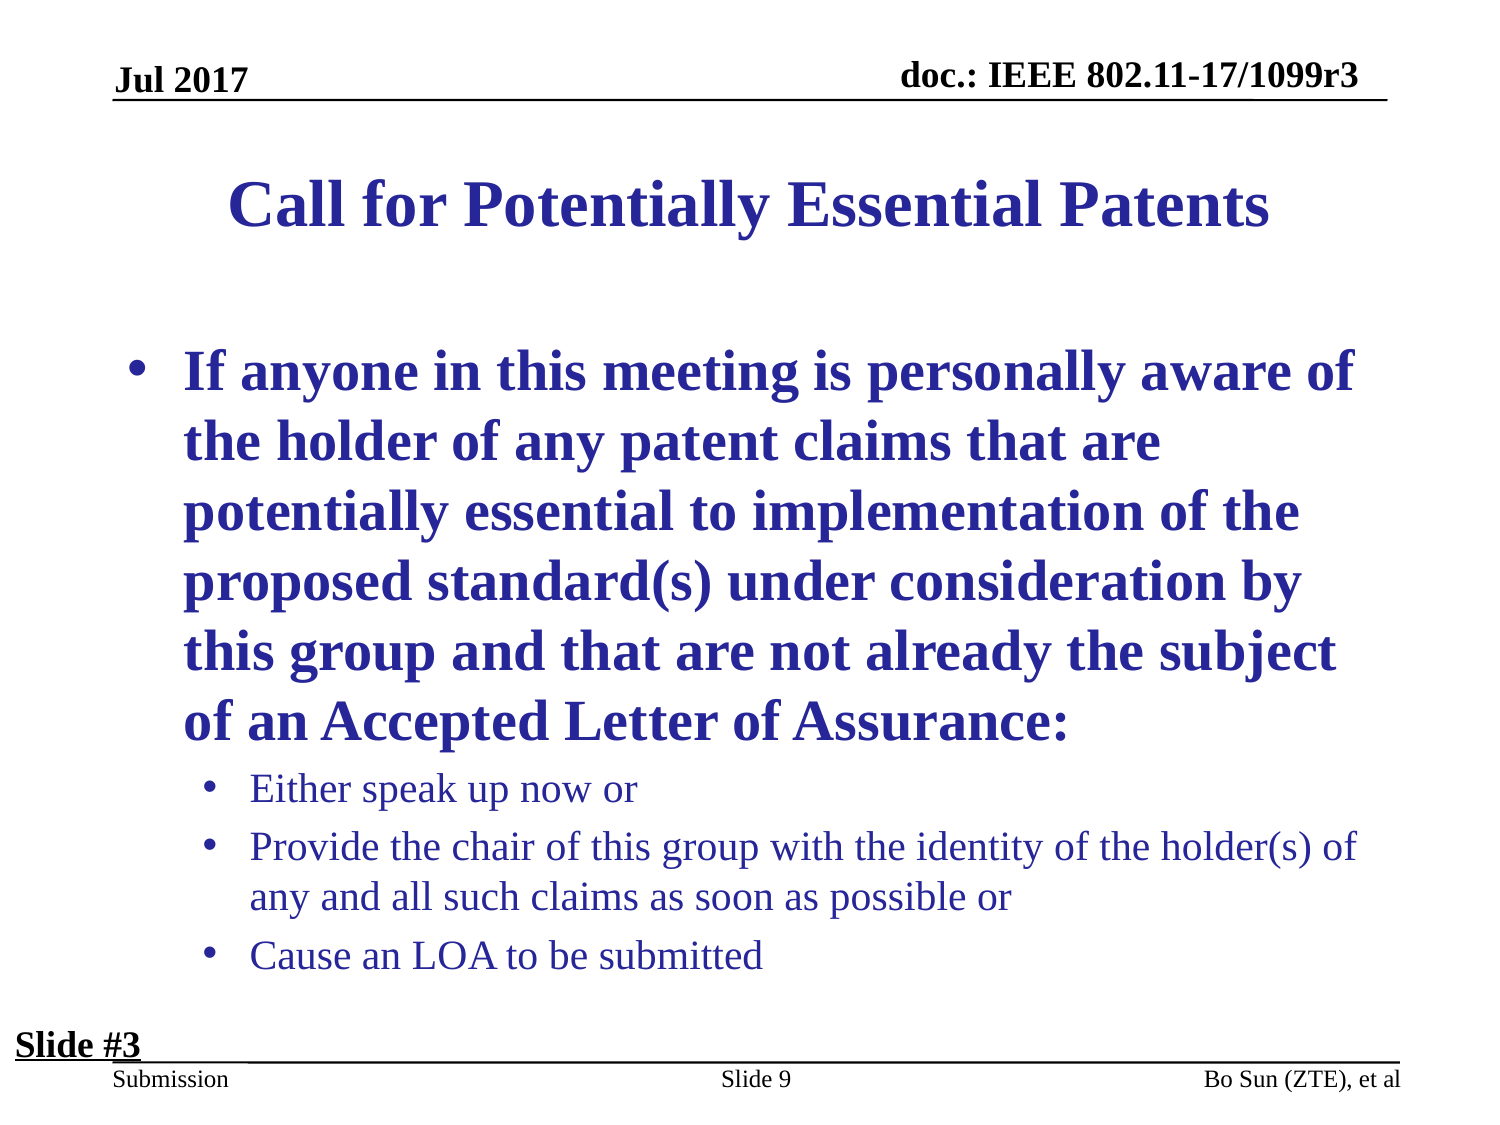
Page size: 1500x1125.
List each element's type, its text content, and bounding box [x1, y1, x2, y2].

slide_number Slide 9 [712, 1061, 800, 1093]
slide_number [114, 54, 251, 101]
list If anyone in this meeting is personally aware of the holder of any patent claims that are potentially essential to implementation of the proposed standard(s) under consideration by this group and that are not already the subject of an Accepted Letter of Assurance: Either speak up now or Provide the chair of this group with the identity of the holder(s) of any and all such claims as soon as possible or Cause an LOA to be submitted [112, 324, 1388, 1000]
title Call for Potentially Essential Patents [112, 112, 1388, 288]
footer Bo Sun (ZTE), et al [1200, 1061, 1402, 1093]
text_box Slide #3 [0, 1012, 157, 1073]
